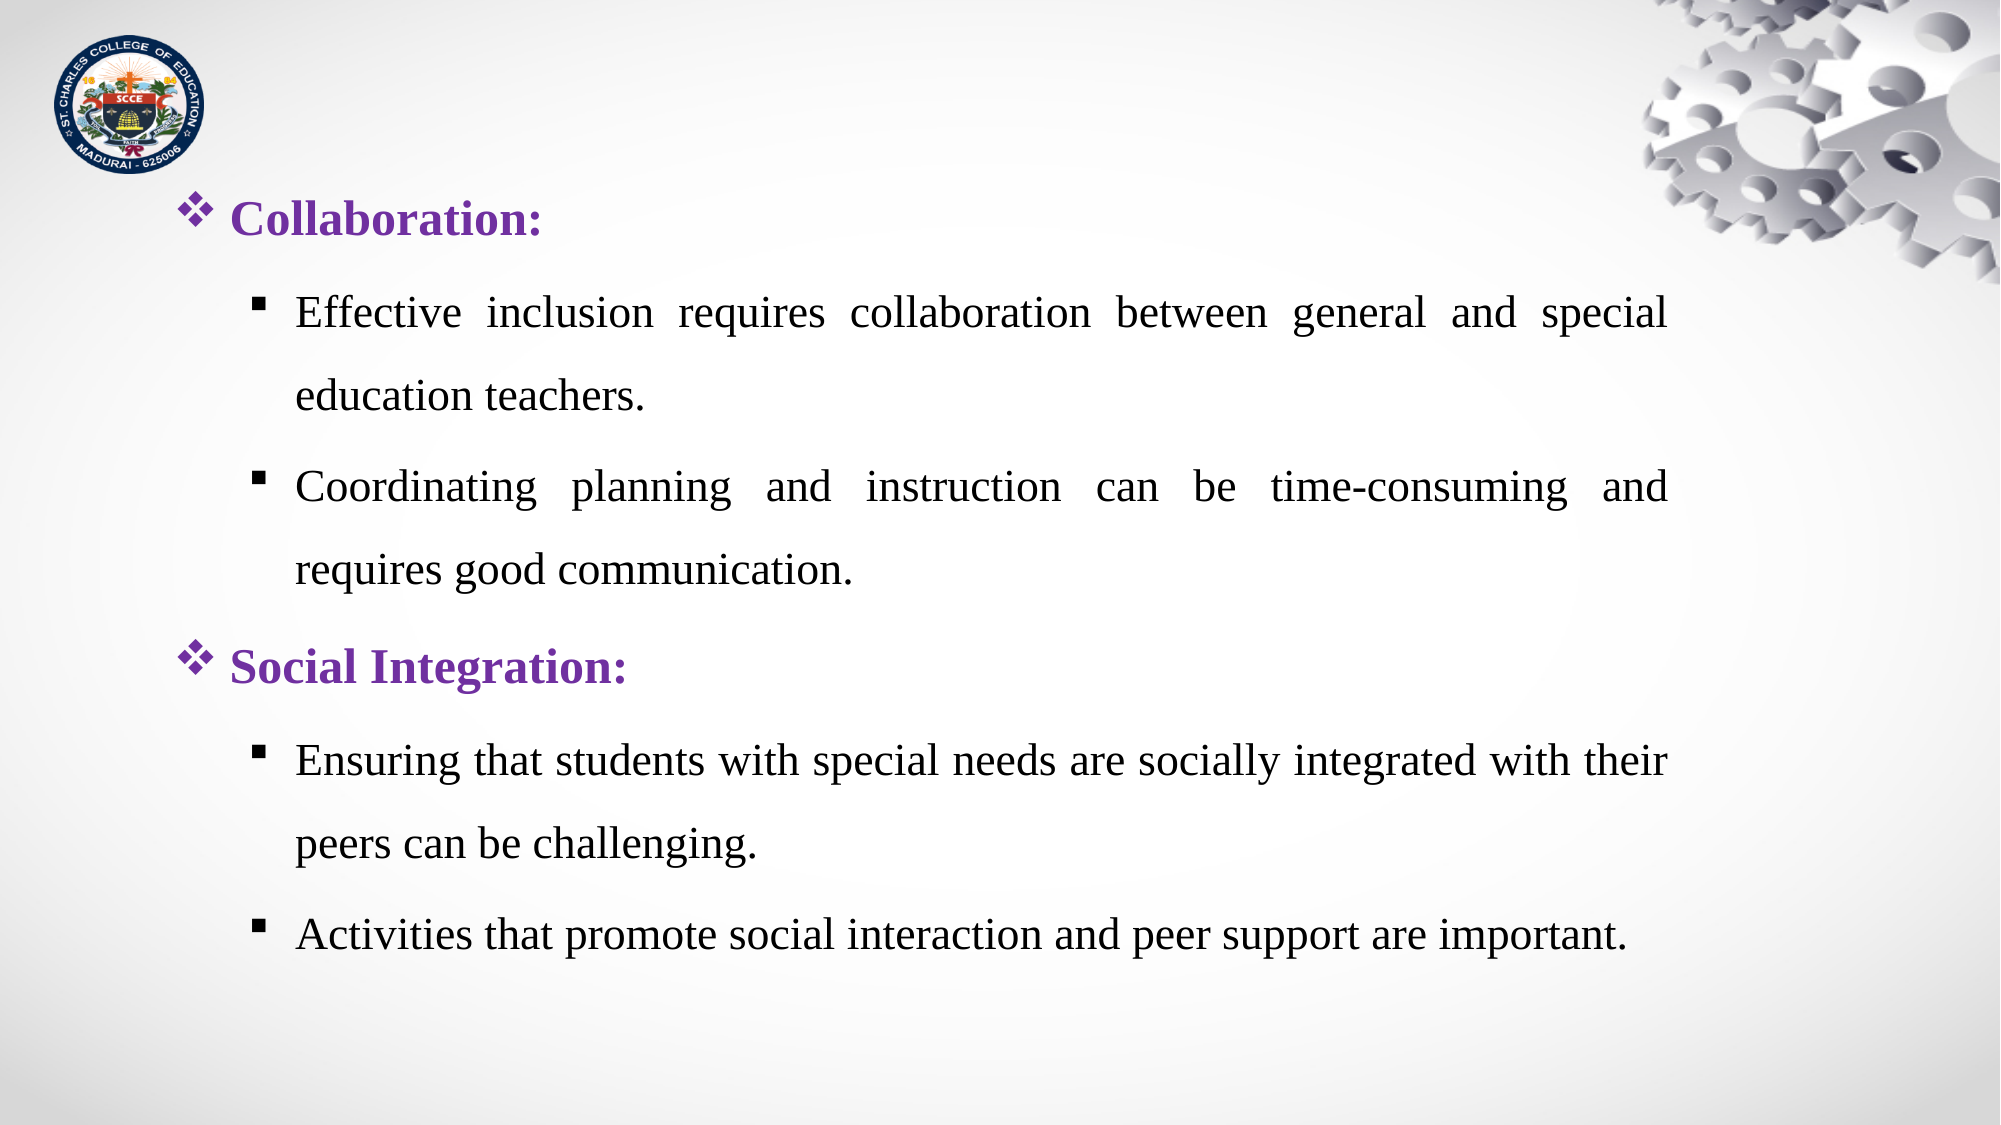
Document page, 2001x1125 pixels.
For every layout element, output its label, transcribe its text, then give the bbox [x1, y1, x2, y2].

list Collaboration: Effective inclusion requires collaboration between general and special education teachers. Coordinating planning and instruction can be time-consuming and requires good communication. Social Integration: Ensuring that students with special needs are socially integrated with their peers can be challenging. Activities that promote social interaction and peer support are important. [158, 147, 1685, 969]
picture [0, 0, 2000, 1125]
